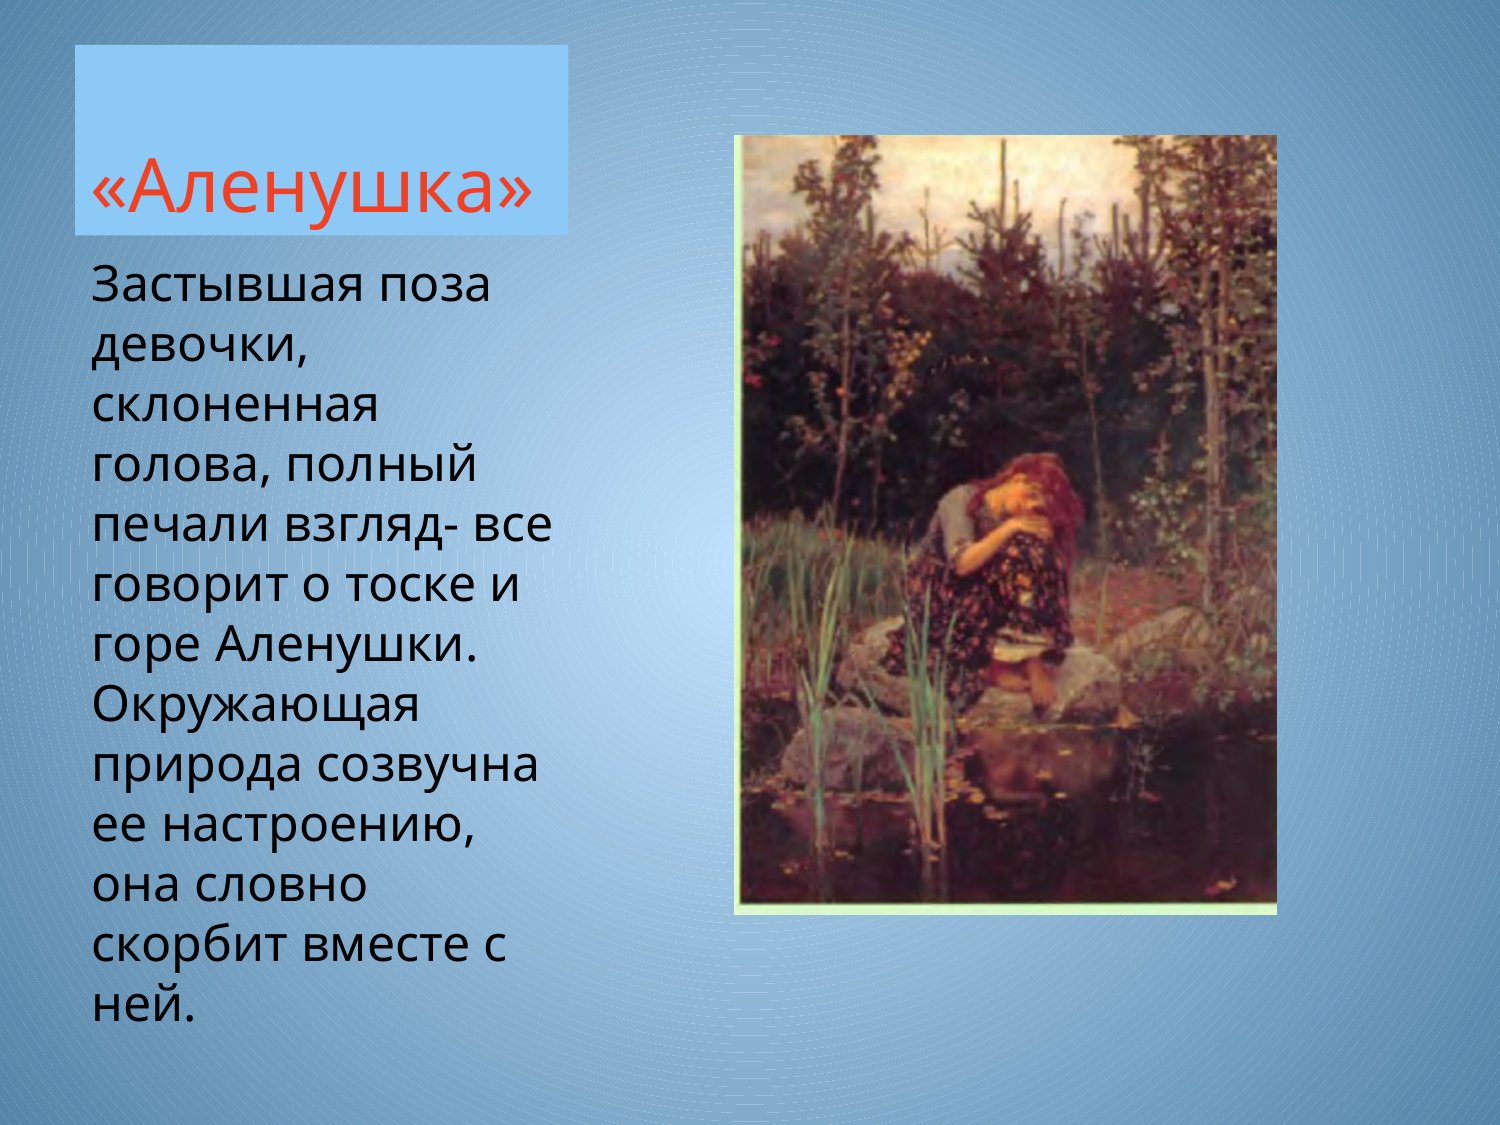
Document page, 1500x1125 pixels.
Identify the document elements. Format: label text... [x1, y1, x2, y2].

title «Аленушка» [75, 44, 569, 236]
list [734, 135, 1277, 915]
list Застывшая поза девочки, склоненная голова, полный печали взгляд- все говорит о тоске и горе Аленушки. Окружающая природа созвучна ее настроению, она словно скорбит вместе с ней. [76, 243, 571, 1014]
